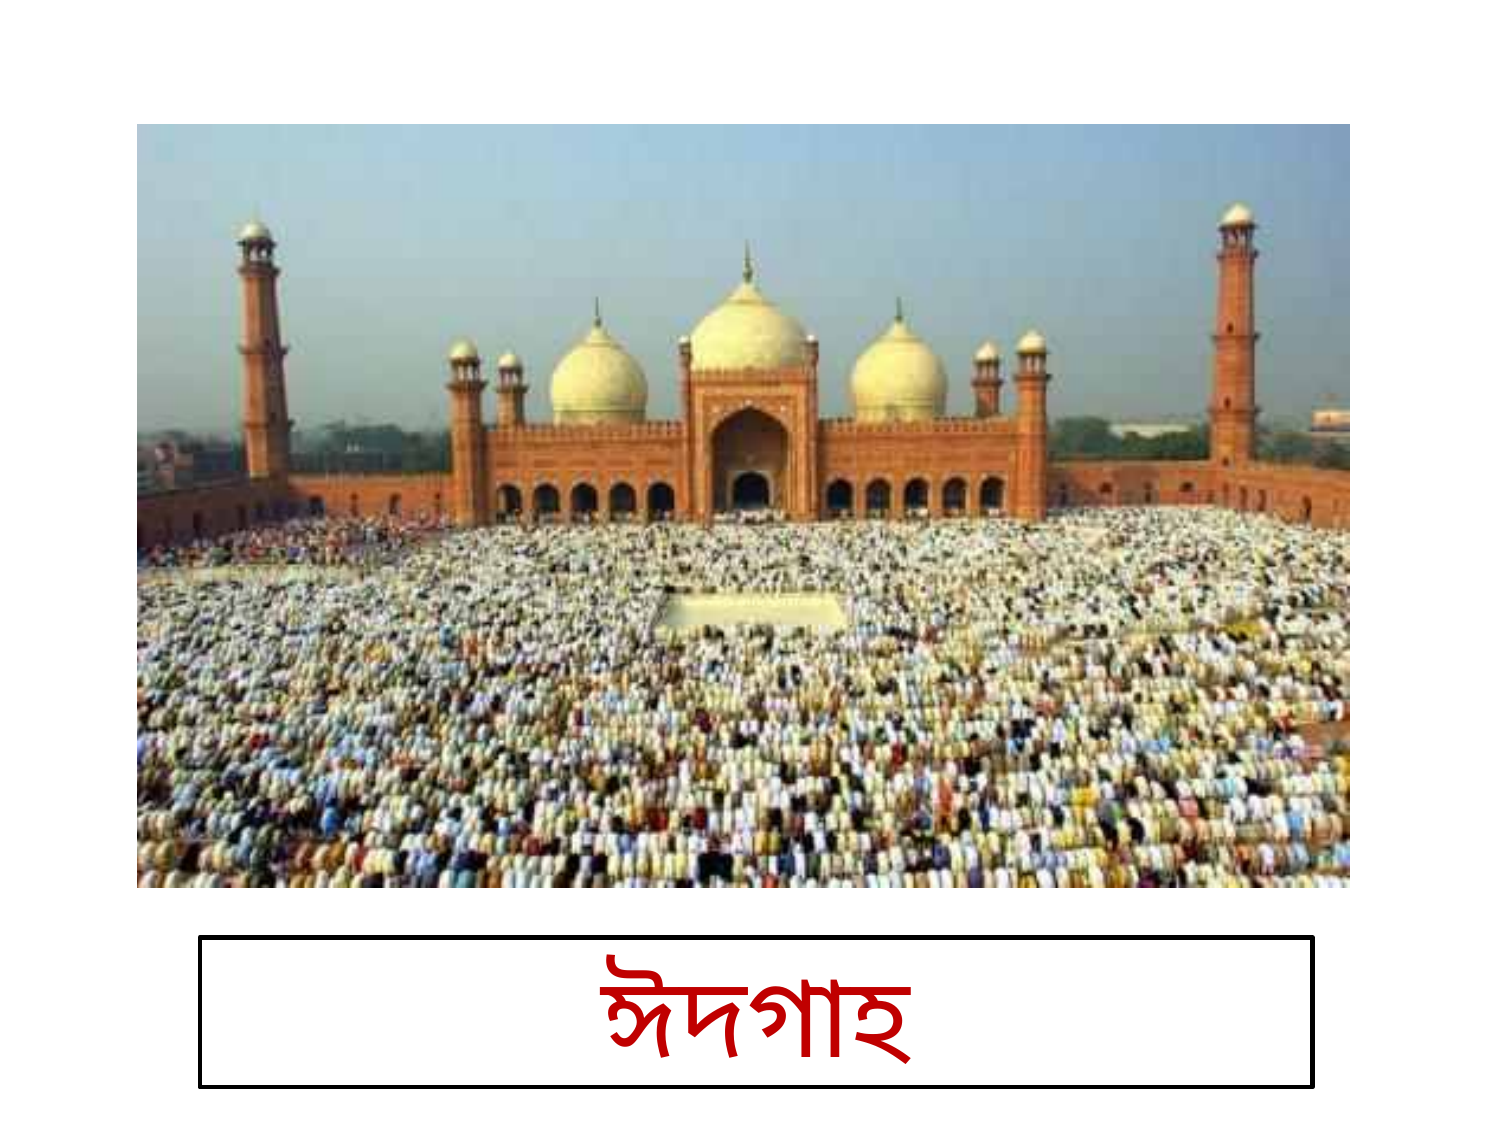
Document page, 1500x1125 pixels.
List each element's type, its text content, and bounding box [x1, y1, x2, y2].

picture [137, 124, 1351, 888]
text_box ঈদগাহ [199, 937, 1313, 1088]
